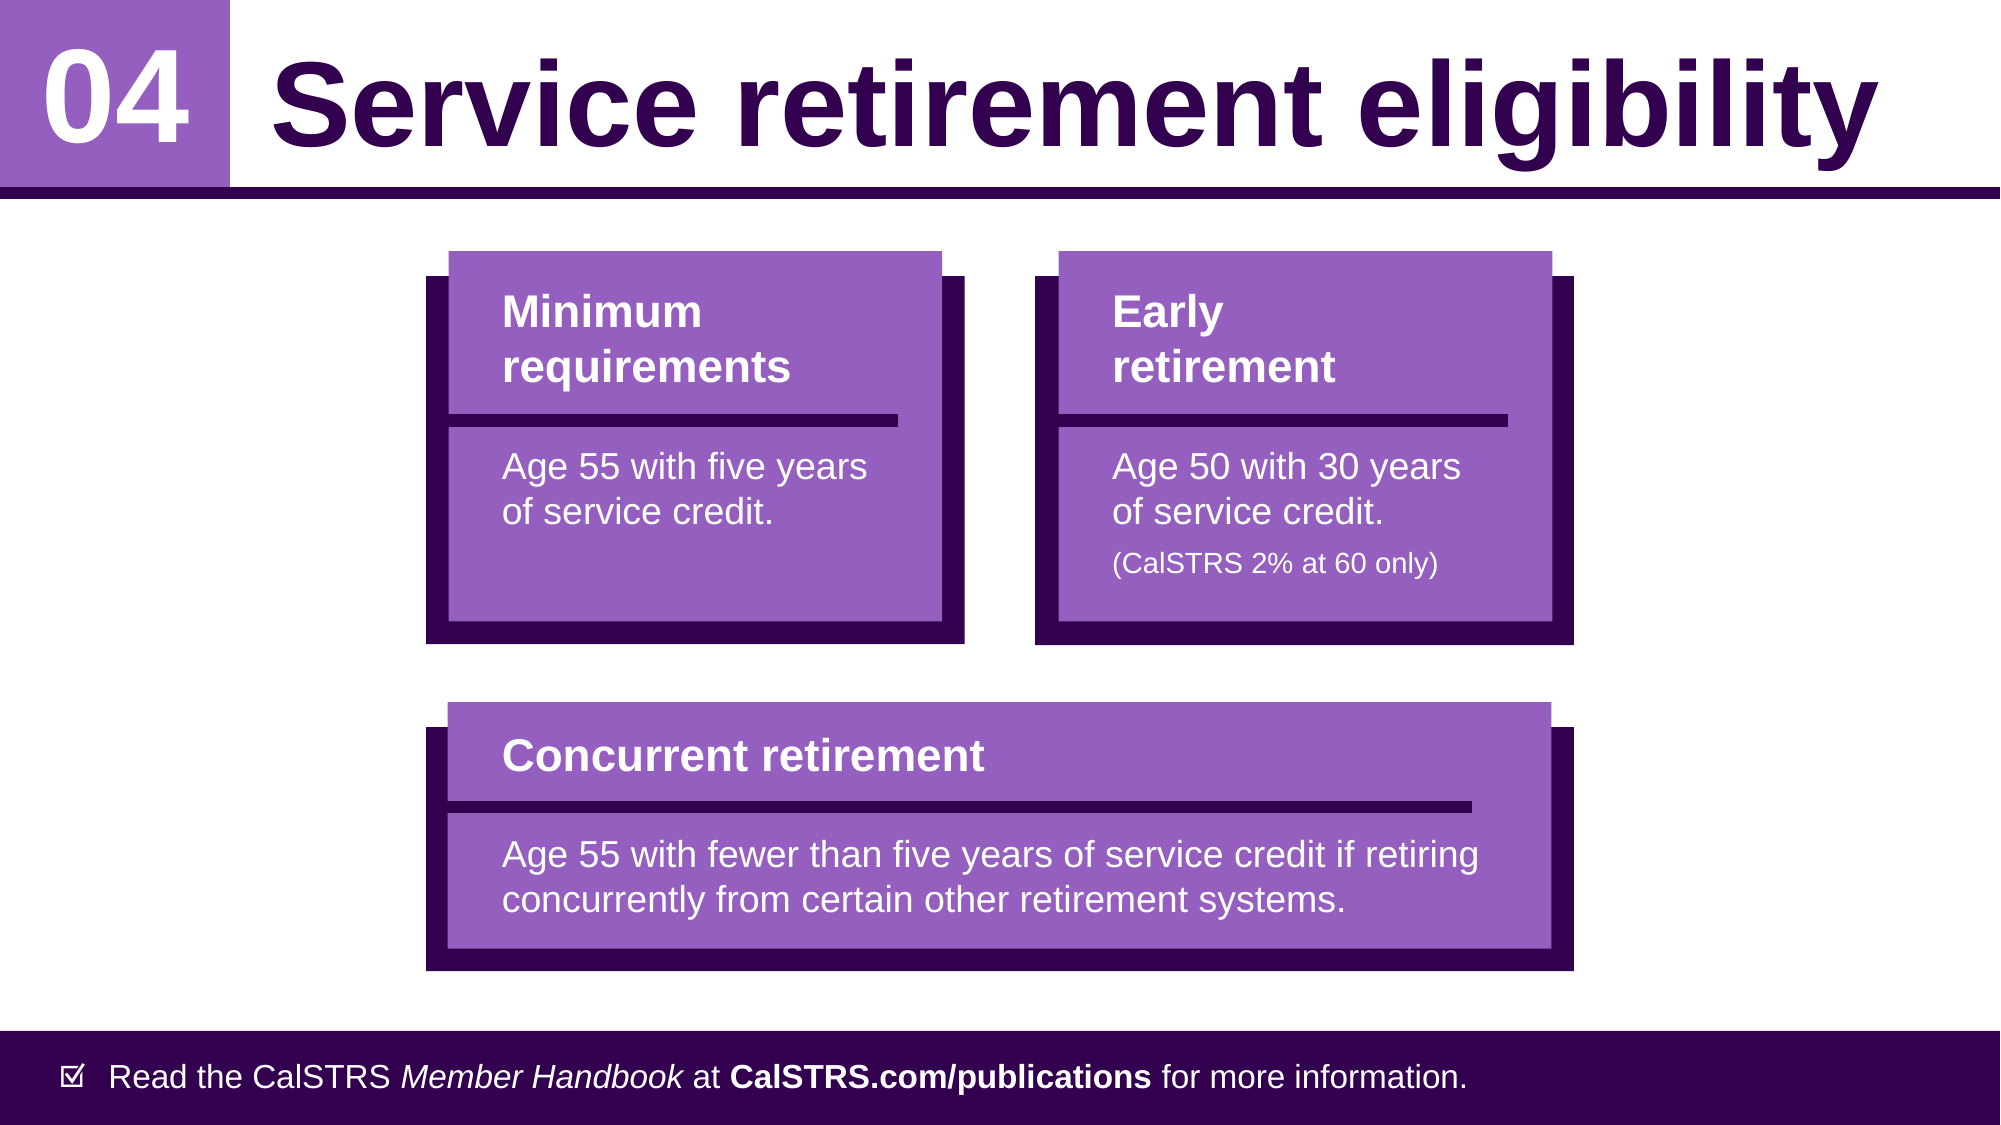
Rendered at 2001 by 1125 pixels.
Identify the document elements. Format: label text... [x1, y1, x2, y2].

text_box [0, 0, 231, 187]
text_box [425, 726, 1575, 972]
text_box [0, 1030, 2000, 1125]
text_box [425, 275, 966, 645]
text_box [1034, 275, 1575, 646]
text_box [447, 701, 1552, 950]
text_box [1058, 250, 1553, 622]
text_box Minimum requirements Age 55 with five years of service credit. [487, 274, 900, 540]
text_box Read the CalSTRS Member Handbook at CalSTRS.com/publications for more information. [46, 1047, 1975, 1103]
text_box Concurrent retirement Age 55 with fewer than five years of service credit if retiring concurrently from certain other retirement systems. [487, 718, 1496, 928]
text_box [448, 250, 943, 622]
picture [61, 1063, 85, 1087]
text_box Service retirement eligibility [255, 1, 1975, 192]
text_box 04 [25, 27, 205, 172]
text_box Early retirement Age 50 with 30 years of service credit. (CalSTRS 2% at 60 only) [1097, 274, 1510, 587]
